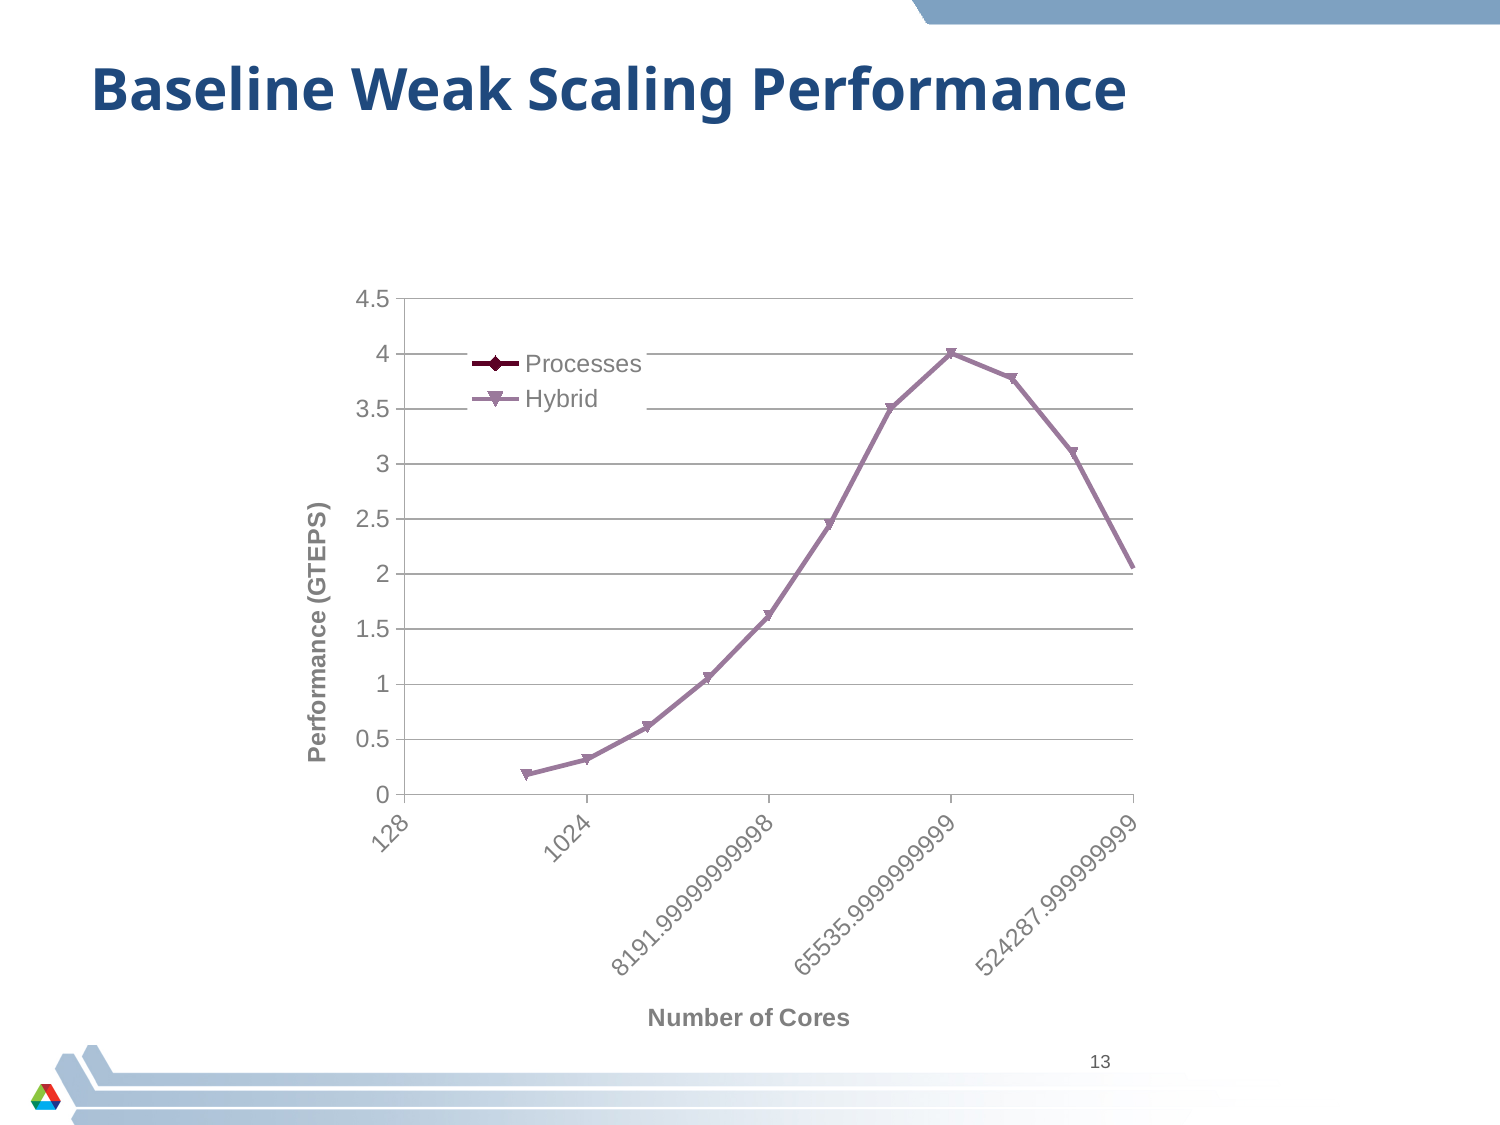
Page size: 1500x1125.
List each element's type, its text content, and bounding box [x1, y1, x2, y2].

chart [269, 269, 1161, 1065]
picture [0, 0, 1500, 26]
title Baseline Weak Scaling Performance [75, 45, 1425, 233]
picture [0, 1037, 1500, 1125]
slide_number 13 [1074, 1042, 1425, 1103]
